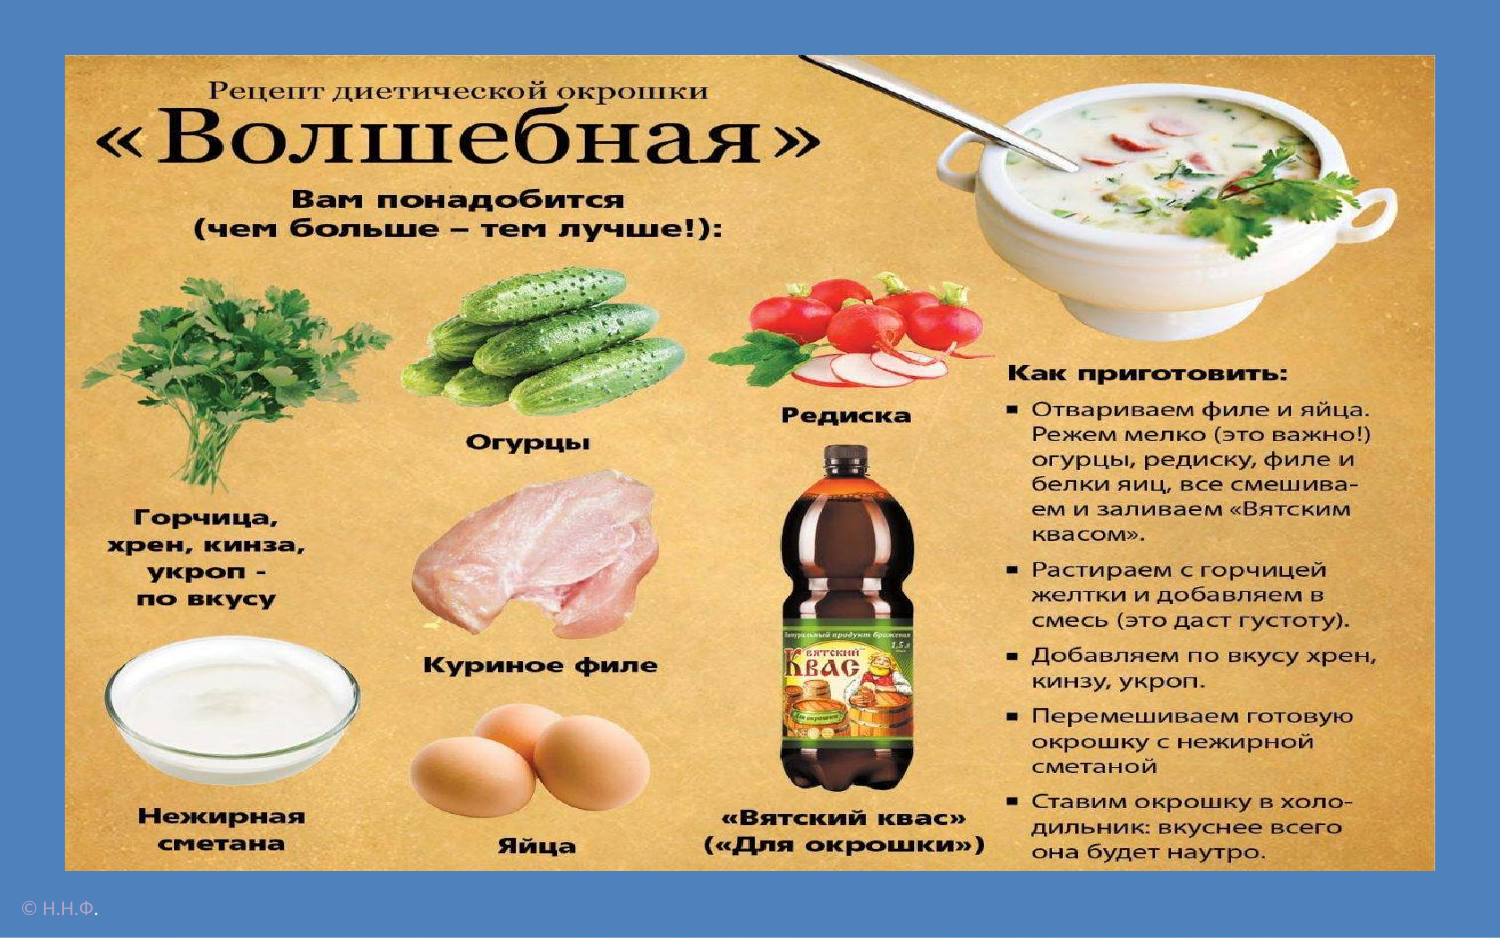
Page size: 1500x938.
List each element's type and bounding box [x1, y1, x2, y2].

picture [64, 55, 1500, 871]
